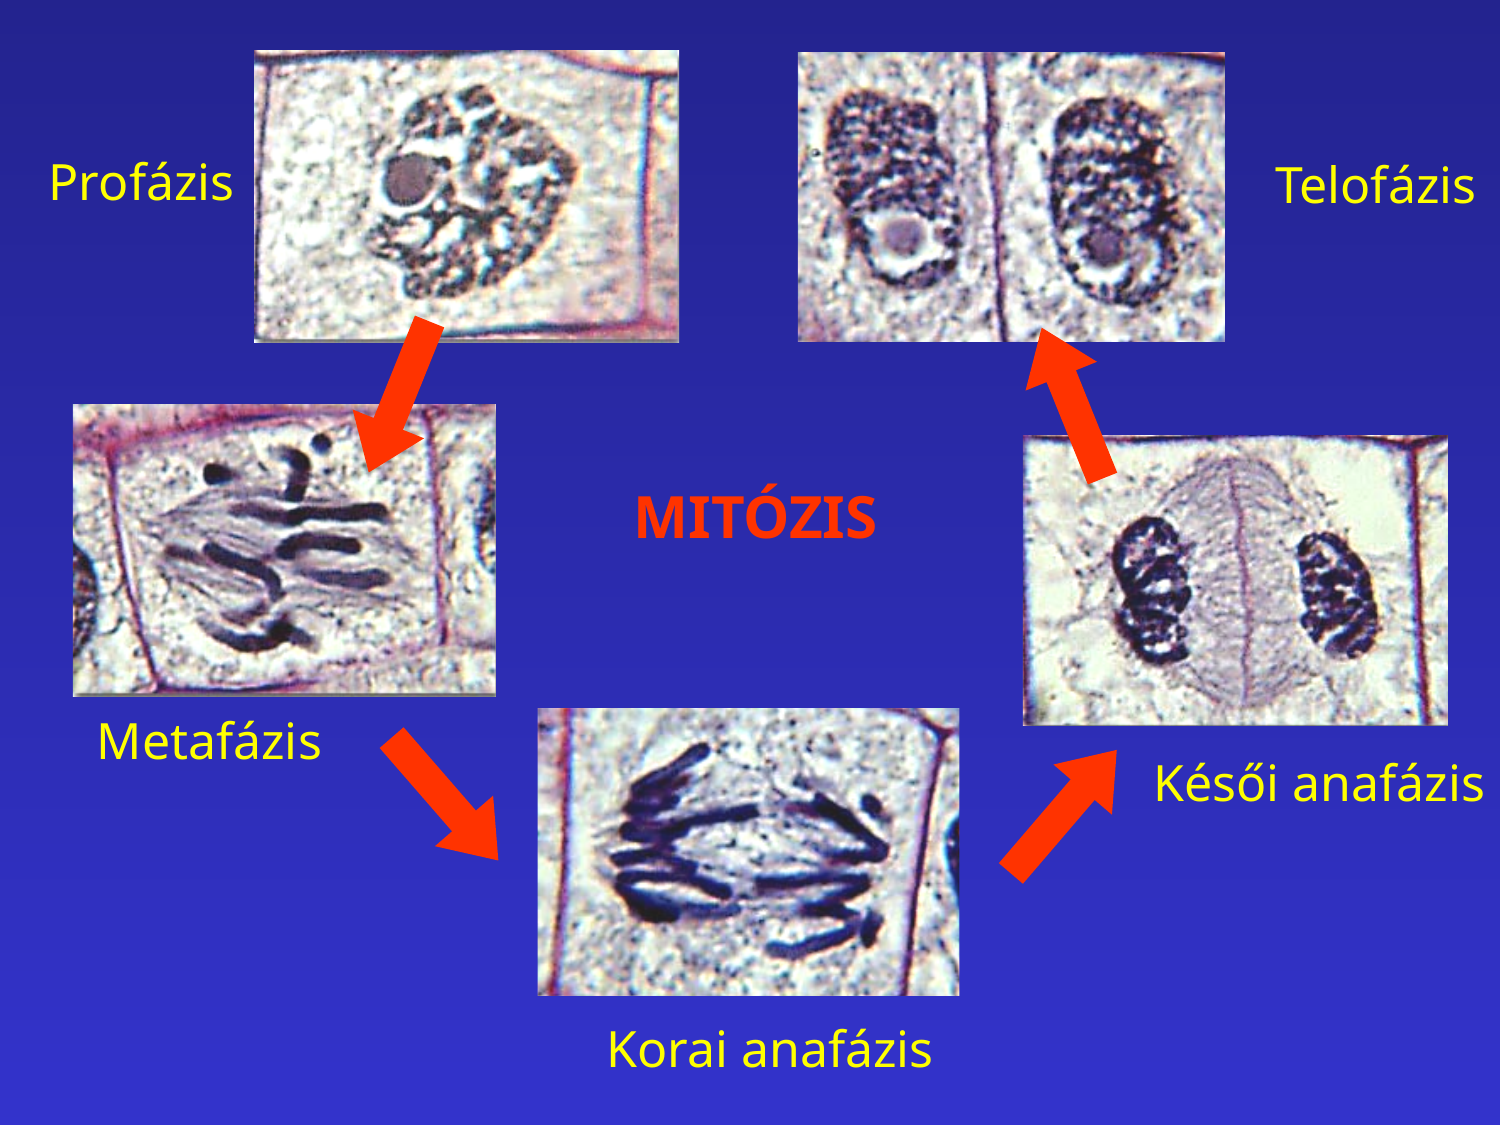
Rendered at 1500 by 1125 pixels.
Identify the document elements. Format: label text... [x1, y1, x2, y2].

text_box Korai anafázis [591, 1010, 949, 1086]
text_box [379, 727, 499, 861]
text_box Késői anafázis [1138, 743, 1500, 819]
text_box [1025, 350, 1102, 433]
text_box [380, 352, 435, 402]
picture [797, 51, 1226, 343]
picture [72, 403, 497, 697]
text_box MITÓZIS [618, 473, 893, 558]
text_box Profázis [34, 142, 248, 218]
text_box [998, 749, 1117, 884]
text_box Telofázis [1260, 145, 1492, 221]
picture [253, 49, 680, 343]
text_box Metafázis [82, 704, 338, 777]
picture [537, 707, 960, 996]
picture [1022, 435, 1449, 726]
